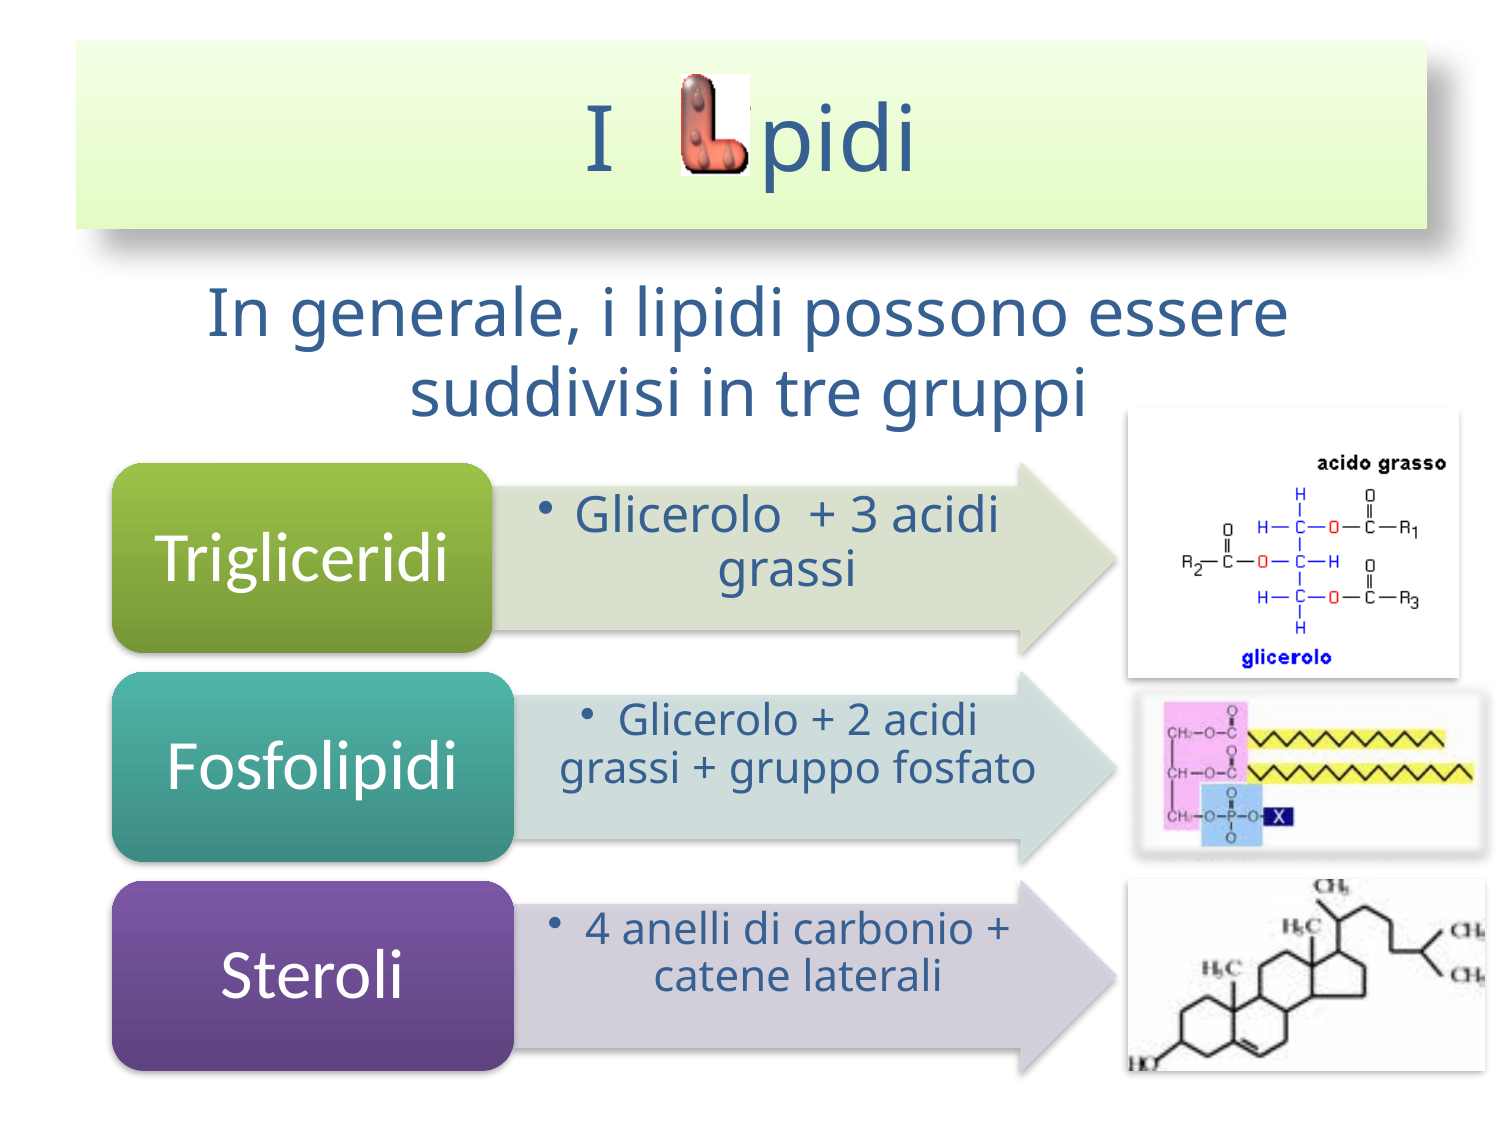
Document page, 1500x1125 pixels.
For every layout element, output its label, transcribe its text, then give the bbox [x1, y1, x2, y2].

picture [1127, 408, 1459, 679]
picture [1127, 680, 1496, 863]
picture [1127, 879, 1485, 1071]
picture [680, 74, 751, 177]
list In generale, i lipidi possono essere suddivisi in tre gruppi [75, 262, 1425, 1005]
title I ipidi [76, 40, 1427, 229]
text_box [111, 463, 1117, 1072]
